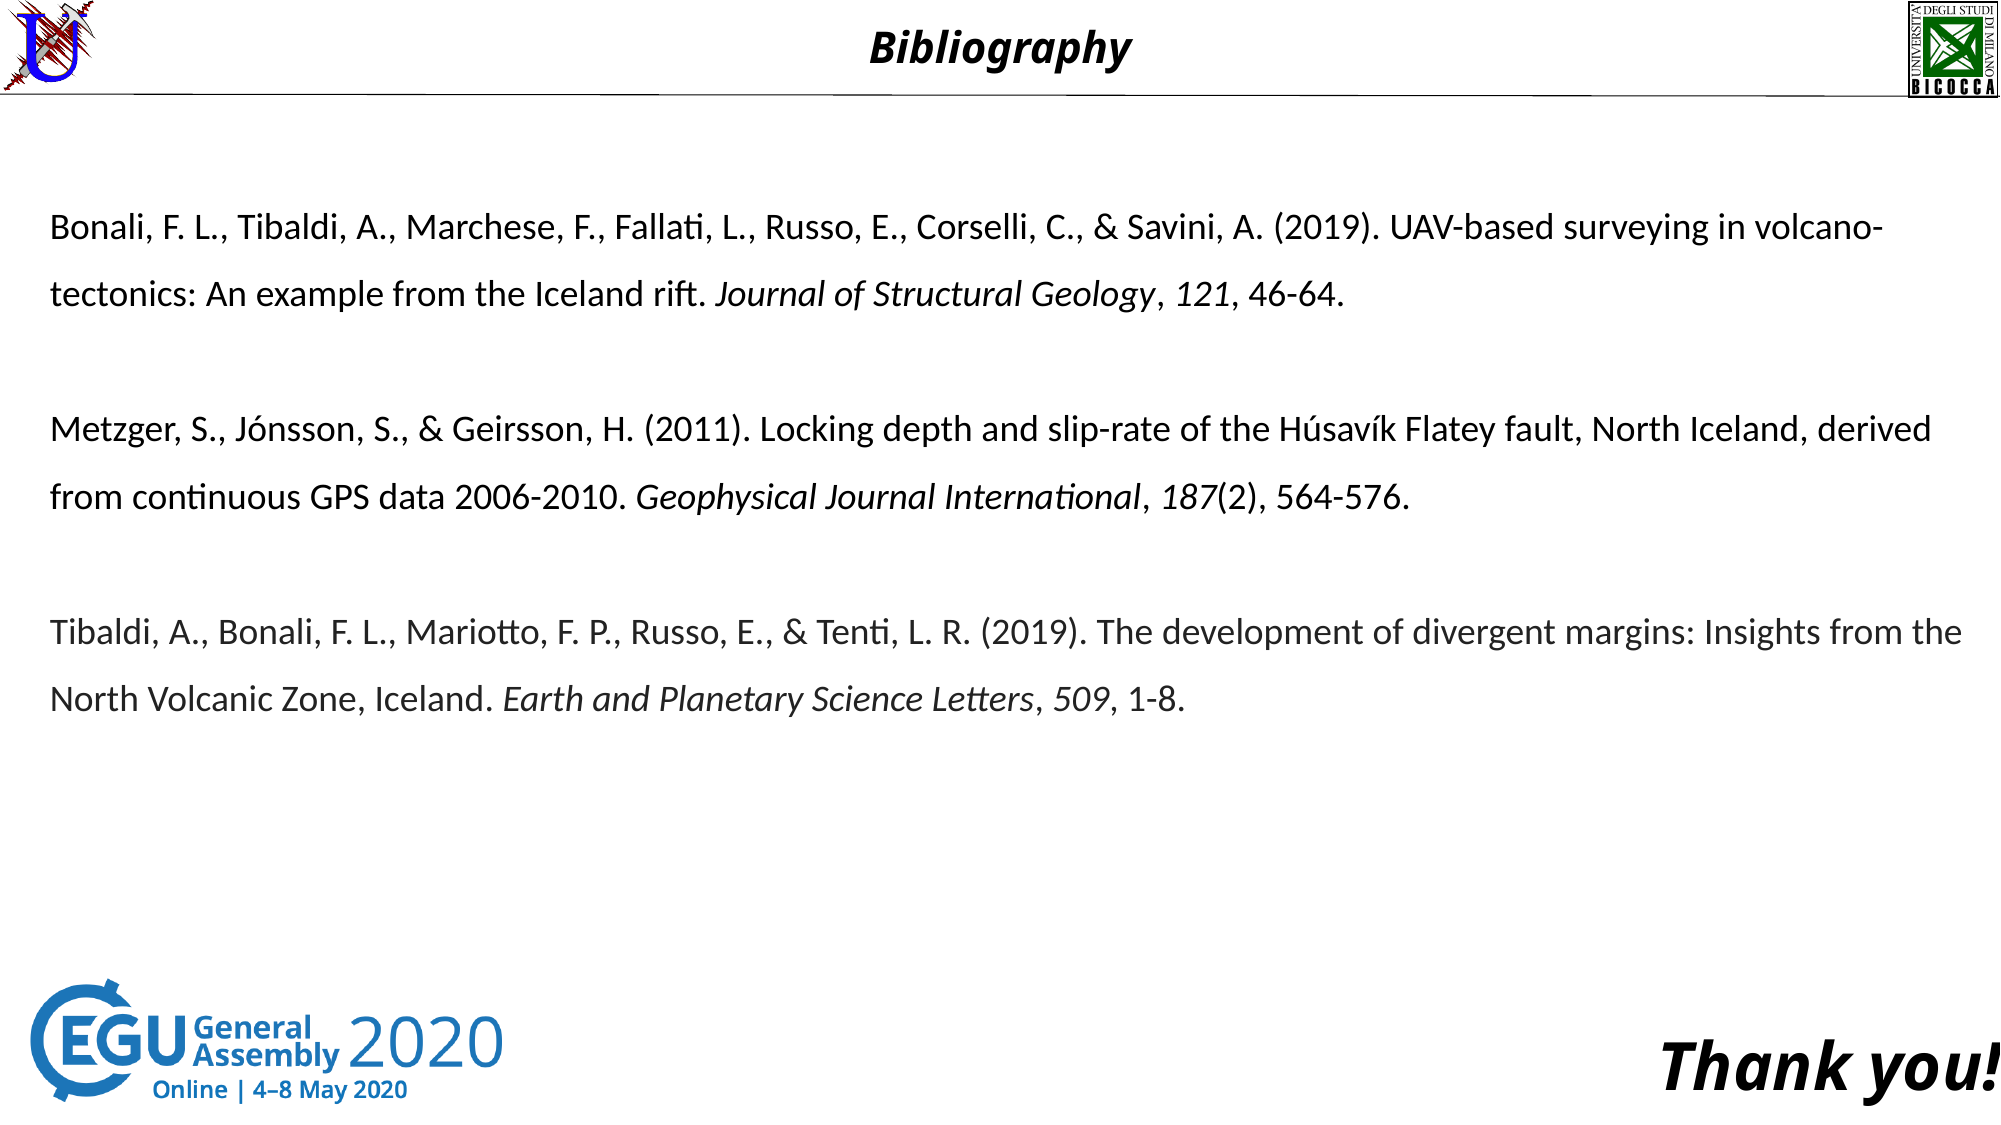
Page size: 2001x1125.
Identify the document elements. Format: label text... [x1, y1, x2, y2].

picture [3, 0, 99, 91]
text_box Thank you! [1376, 1016, 2000, 1112]
picture [1909, 2, 1997, 94]
picture [0, 962, 528, 1113]
text_box Bonali, F. L., Tibaldi, A., Marchese, F., Fallati, L., Russo, E., Corselli, C., & Savini, A. (2019). UAV-based surveying in volcano-tectonics: An example from the Iceland rift. Journal of Structural Geology, 121, 46-64. Metzger, S., Jónsson, S., & Geirsson, H. (2011). Locking depth and slip-rate of the Húsavík Flatey fault, North Iceland, derived from continuous GPS data 2006-2010. Geophysical Journal International, 187(2), 564-576. Tibaldi, A., Bonali, F. L., Mariotto, F. P., Russo, E., & Tenti, L. R. (2019). The development of divergent margins: Insights from the North Volcanic Zone, Iceland. Earth and Planetary Science Letters, 509, 1-8. [34, 171, 2000, 727]
text_box Bibliography [547, 12, 1453, 80]
